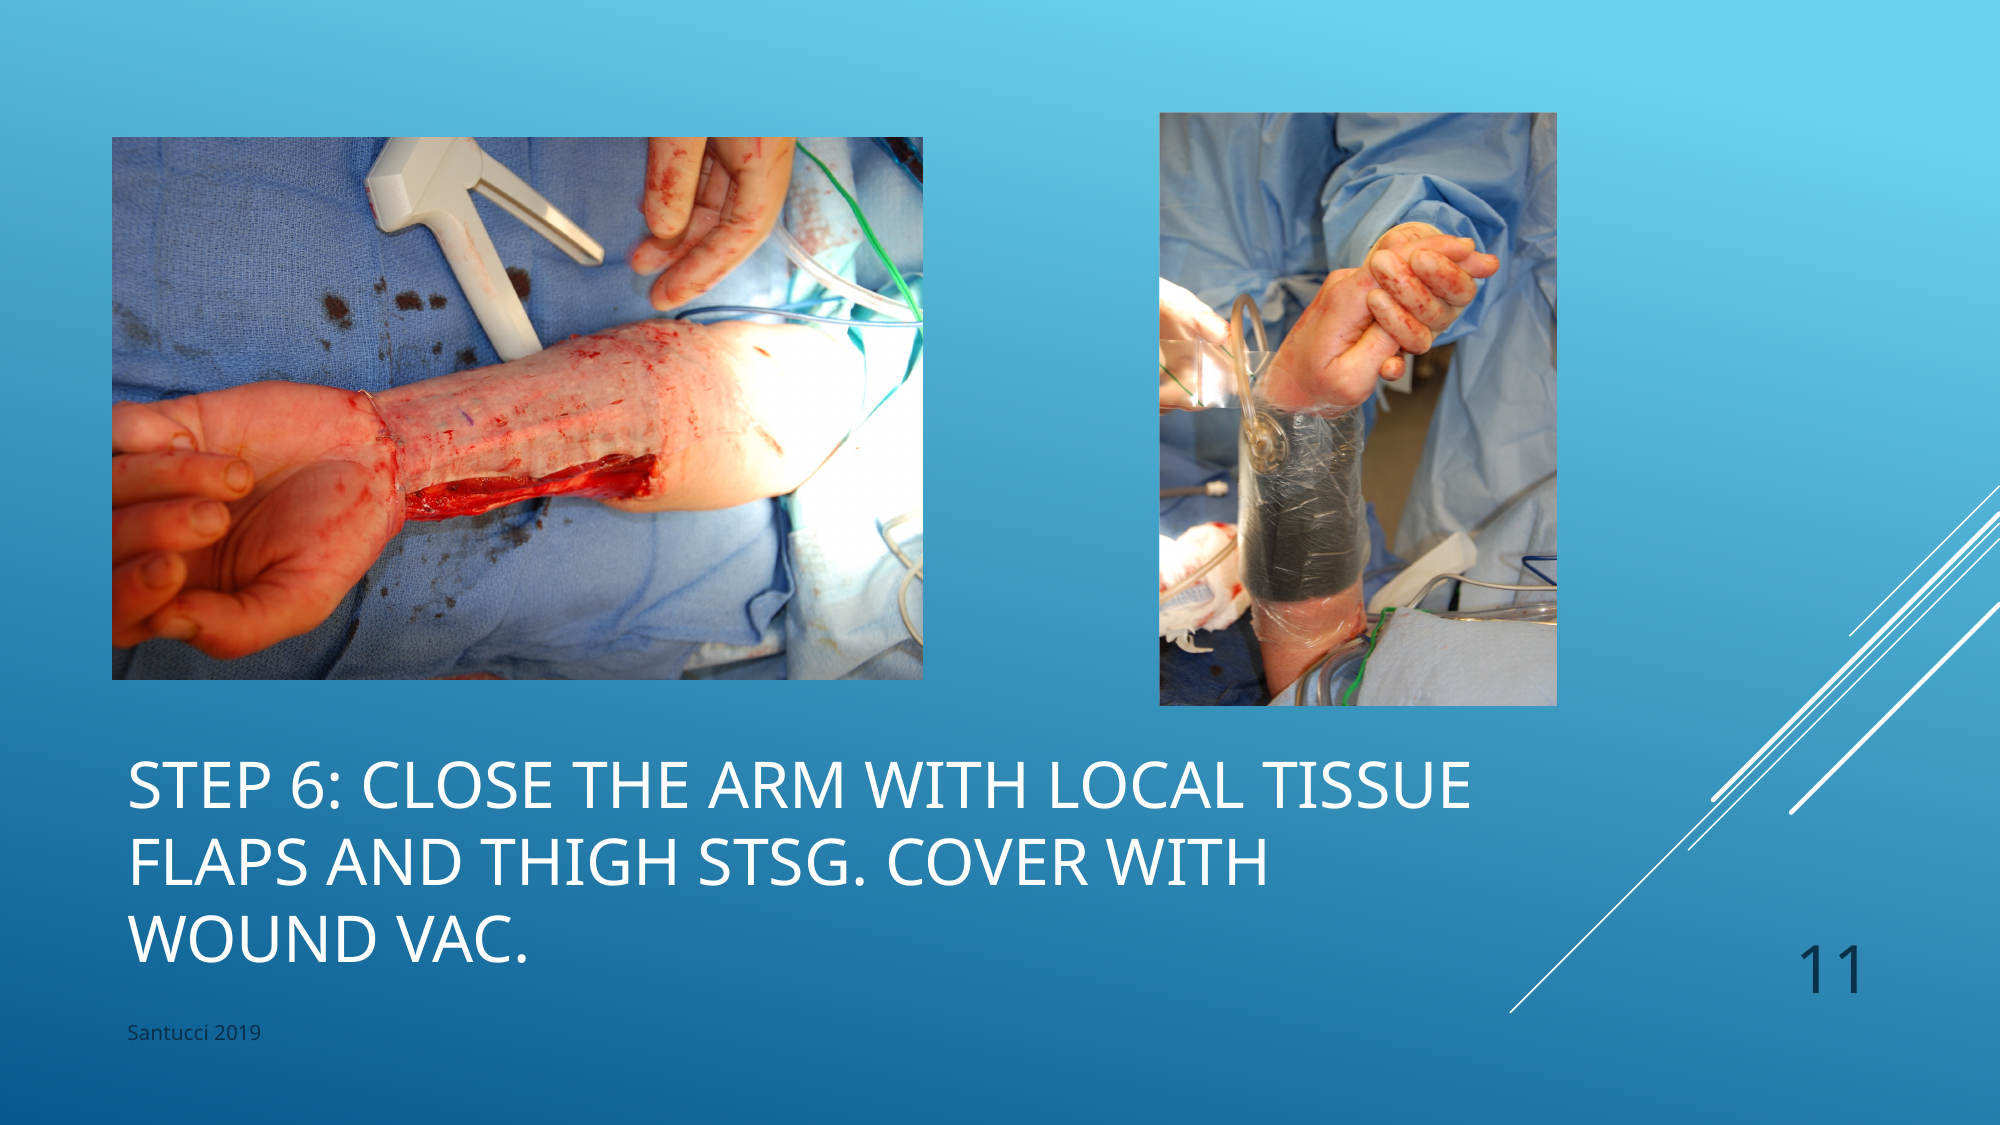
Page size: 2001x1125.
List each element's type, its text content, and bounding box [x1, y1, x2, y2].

slide_number 11 [1700, 915, 1888, 1025]
picture [1160, 608, 1557, 706]
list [111, 137, 923, 681]
title Step 6: Close the arm with local tissue flaps and thigh STSG. Cover with wound vac. [112, 736, 1513, 984]
picture [1160, 113, 1557, 210]
footer Santucci 2019 [112, 1012, 1350, 1073]
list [1060, 210, 1655, 608]
